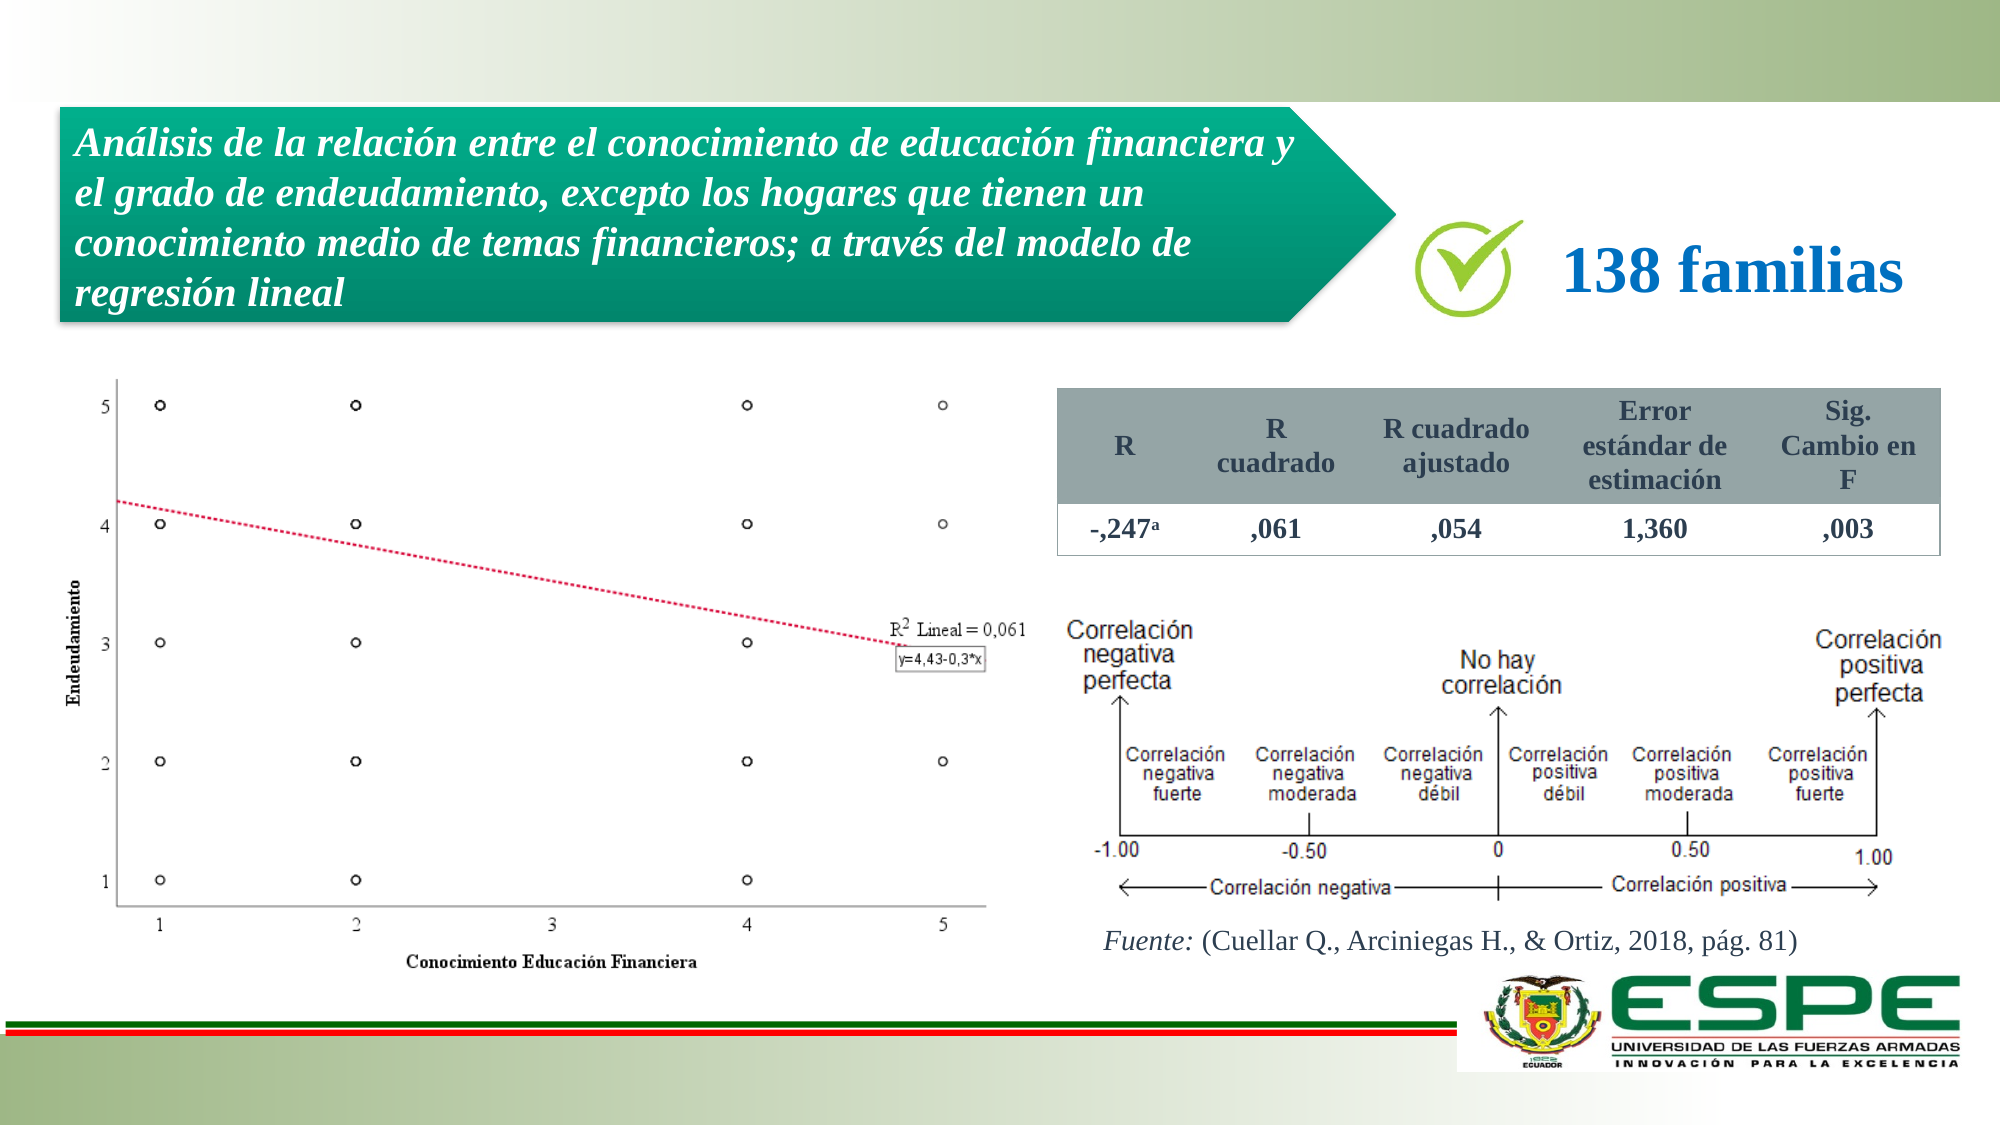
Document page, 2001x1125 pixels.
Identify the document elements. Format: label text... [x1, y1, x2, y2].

text_box 138 familias [1546, 218, 1941, 313]
table_header Sig. Cambio en F [1757, 389, 1939, 497]
picture [1056, 614, 1949, 912]
picture [1456, 968, 1994, 1072]
table_header R cuadrado [1193, 389, 1360, 497]
text_box Fuente: (Cuellar Q., Arciniegas H., & Ortiz, 2018, pág. 81) [1088, 921, 1820, 964]
table_cell 1,360 [1553, 504, 1757, 555]
table_header R cuadrado ajustado [1360, 389, 1553, 497]
table_cell -,247a [1058, 504, 1193, 555]
picture [1406, 207, 1538, 325]
table_cell ,054 [1360, 504, 1553, 555]
table_header Error estándar de estimación [1553, 389, 1757, 497]
table_cell ,061 [1193, 504, 1360, 555]
picture [59, 372, 1036, 980]
table_header R [1058, 389, 1193, 497]
table_cell ,003 [1757, 504, 1939, 555]
text_box Análisis de la relación entre el conocimiento de educación financiera y el grado de endeudamiento, excepto los hogares que tienen un conocimiento medio de temas financieros; a través del modelo de regresión lineal [59, 107, 1396, 323]
